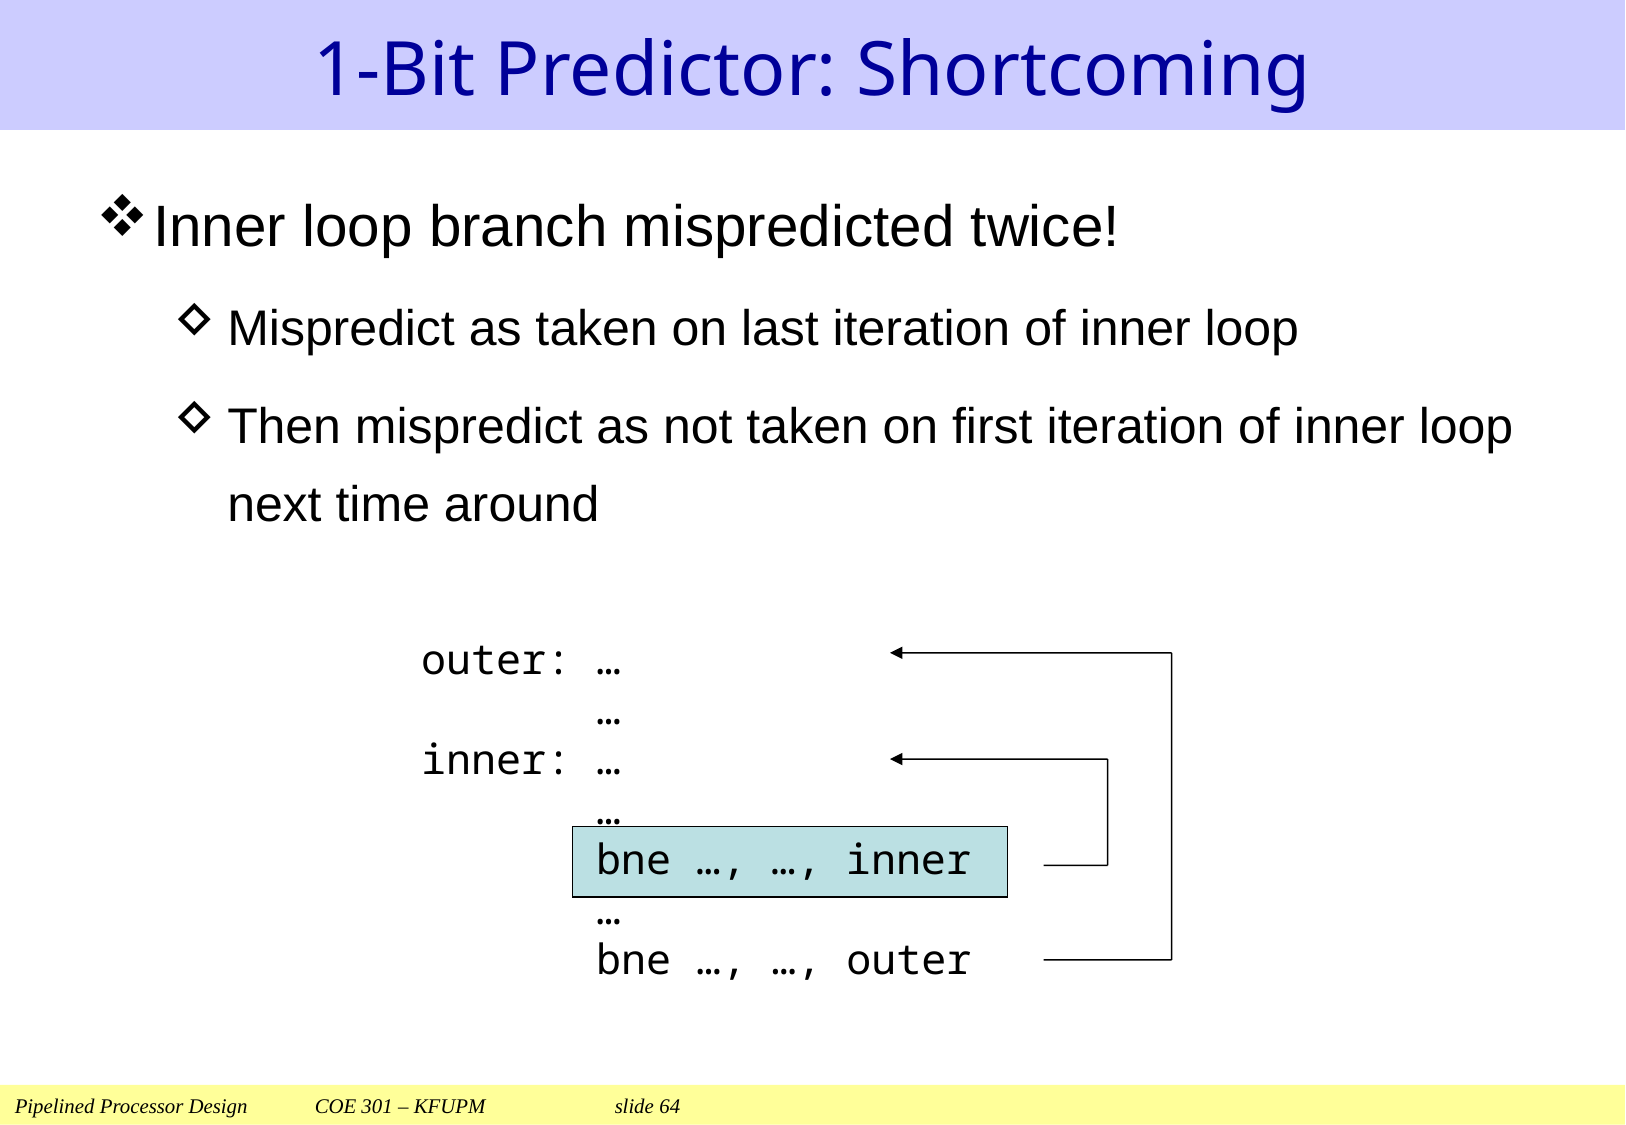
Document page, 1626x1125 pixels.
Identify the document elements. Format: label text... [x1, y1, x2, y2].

title 1-Bit Predictor: Shortcoming [0, 0, 1625, 130]
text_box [403, 625, 1172, 995]
list Inner loop branch mispredicted twice! Mispredict as taken on last iteration of inner loop Then mispredict as not taken on first iteration of inner loop next time around [81, 159, 1544, 563]
